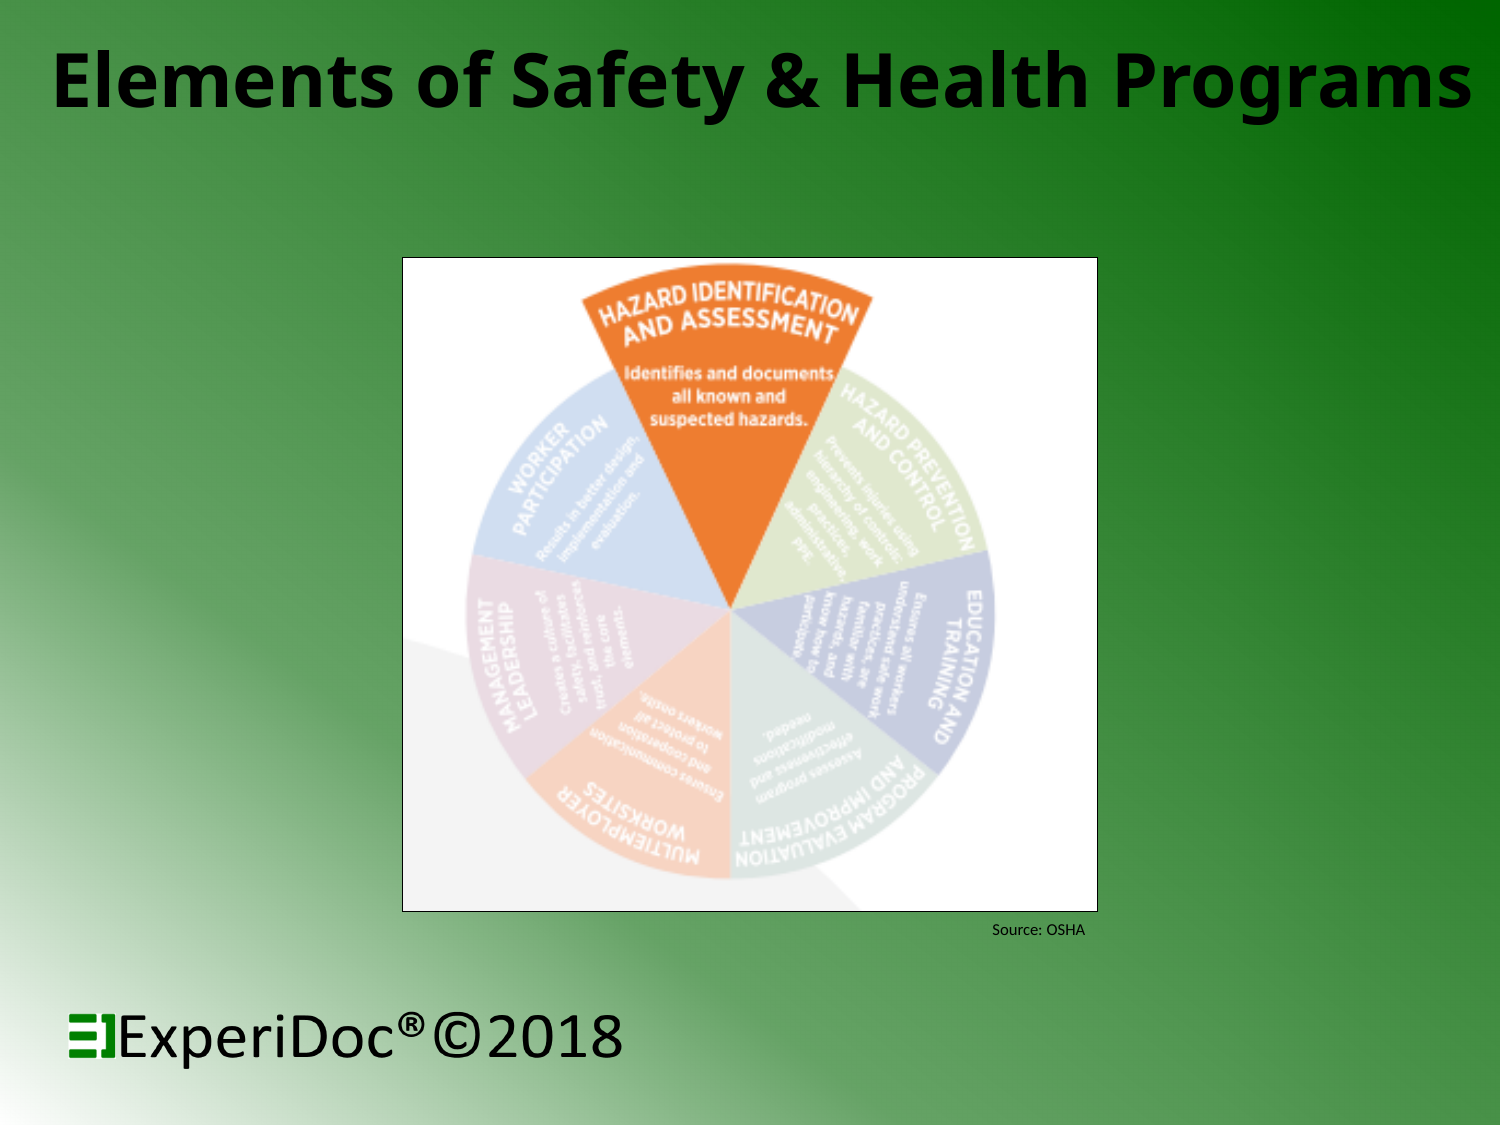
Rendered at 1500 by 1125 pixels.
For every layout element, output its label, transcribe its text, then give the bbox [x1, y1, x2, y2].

text_box Source: OSHA [906, 916, 1101, 947]
picture [0, 0, 1500, 1125]
title Elements of Safety & Health Programs [24, 24, 1500, 163]
